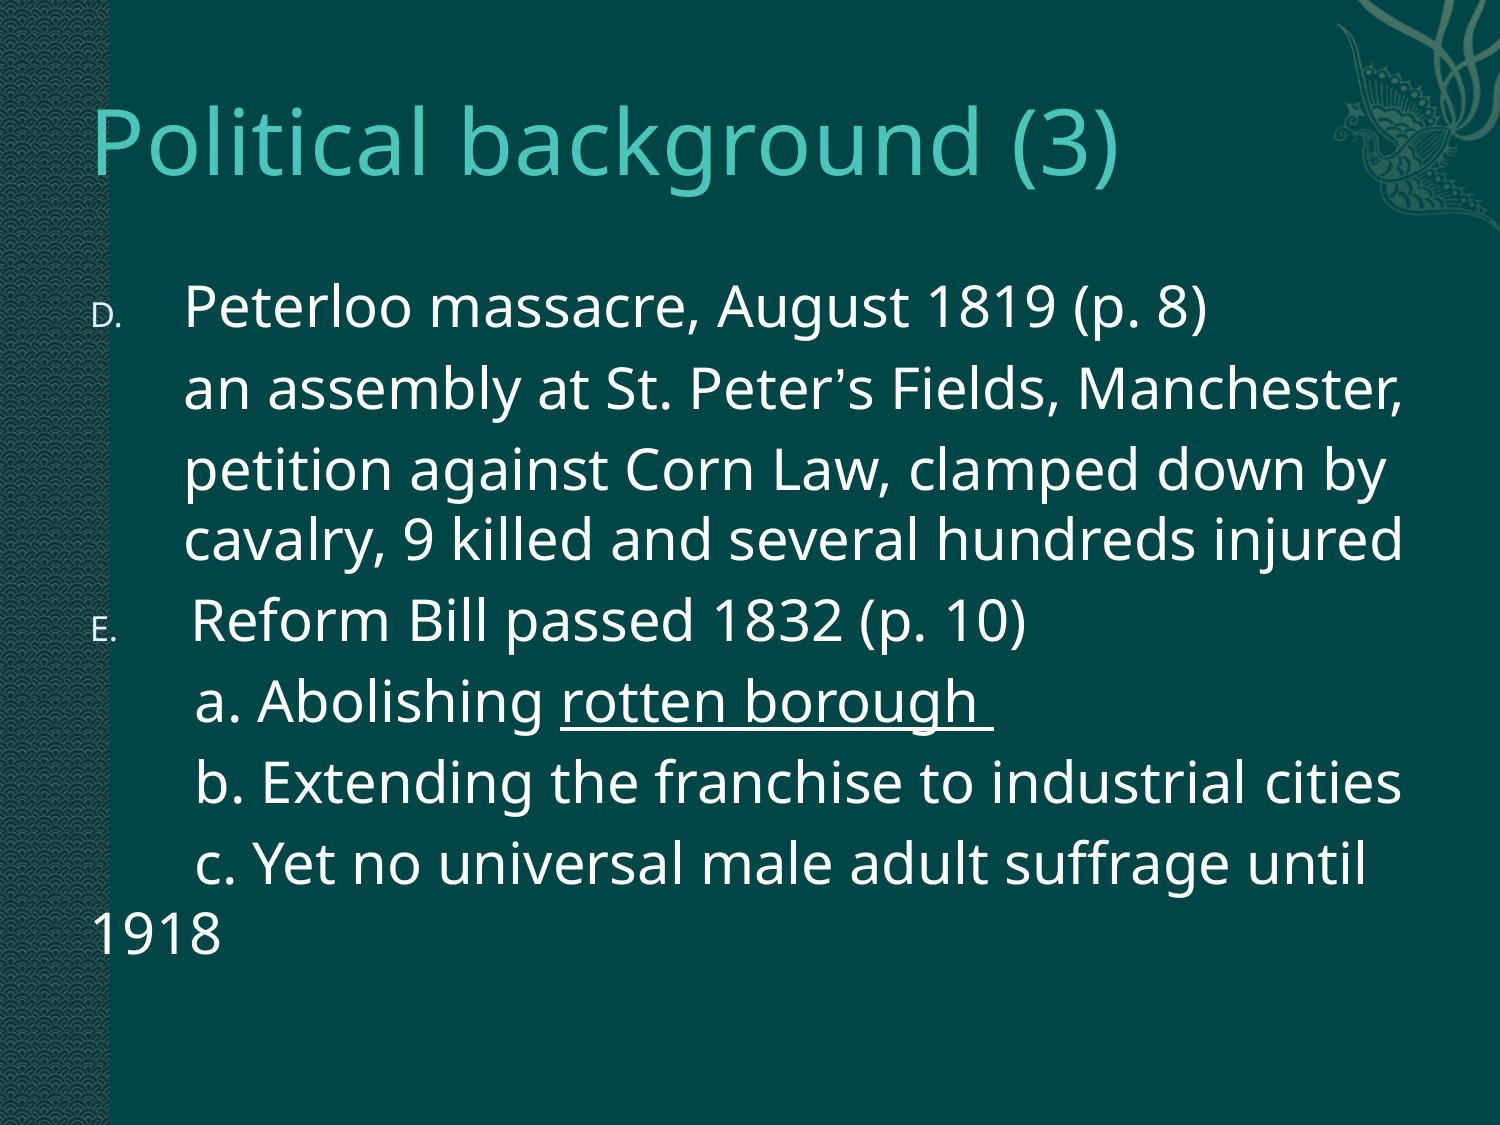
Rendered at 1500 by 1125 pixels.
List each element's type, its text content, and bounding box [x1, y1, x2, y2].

picture [0, 0, 110, 1125]
list Peterloo massacre, August 1819 (p. 8) an assembly at St. Peter’s Fields, Manchester, petition against Corn Law, clamped down by cavalry, 9 killed and several hundreds injured Reform Bill passed 1832 (p. 10) a. Abolishing rotten borough b. Extending the franchise to industrial cities c. Yet no universal male adult suffrage until 1918 [75, 262, 1425, 1005]
title Political background (3) [75, 45, 1351, 233]
